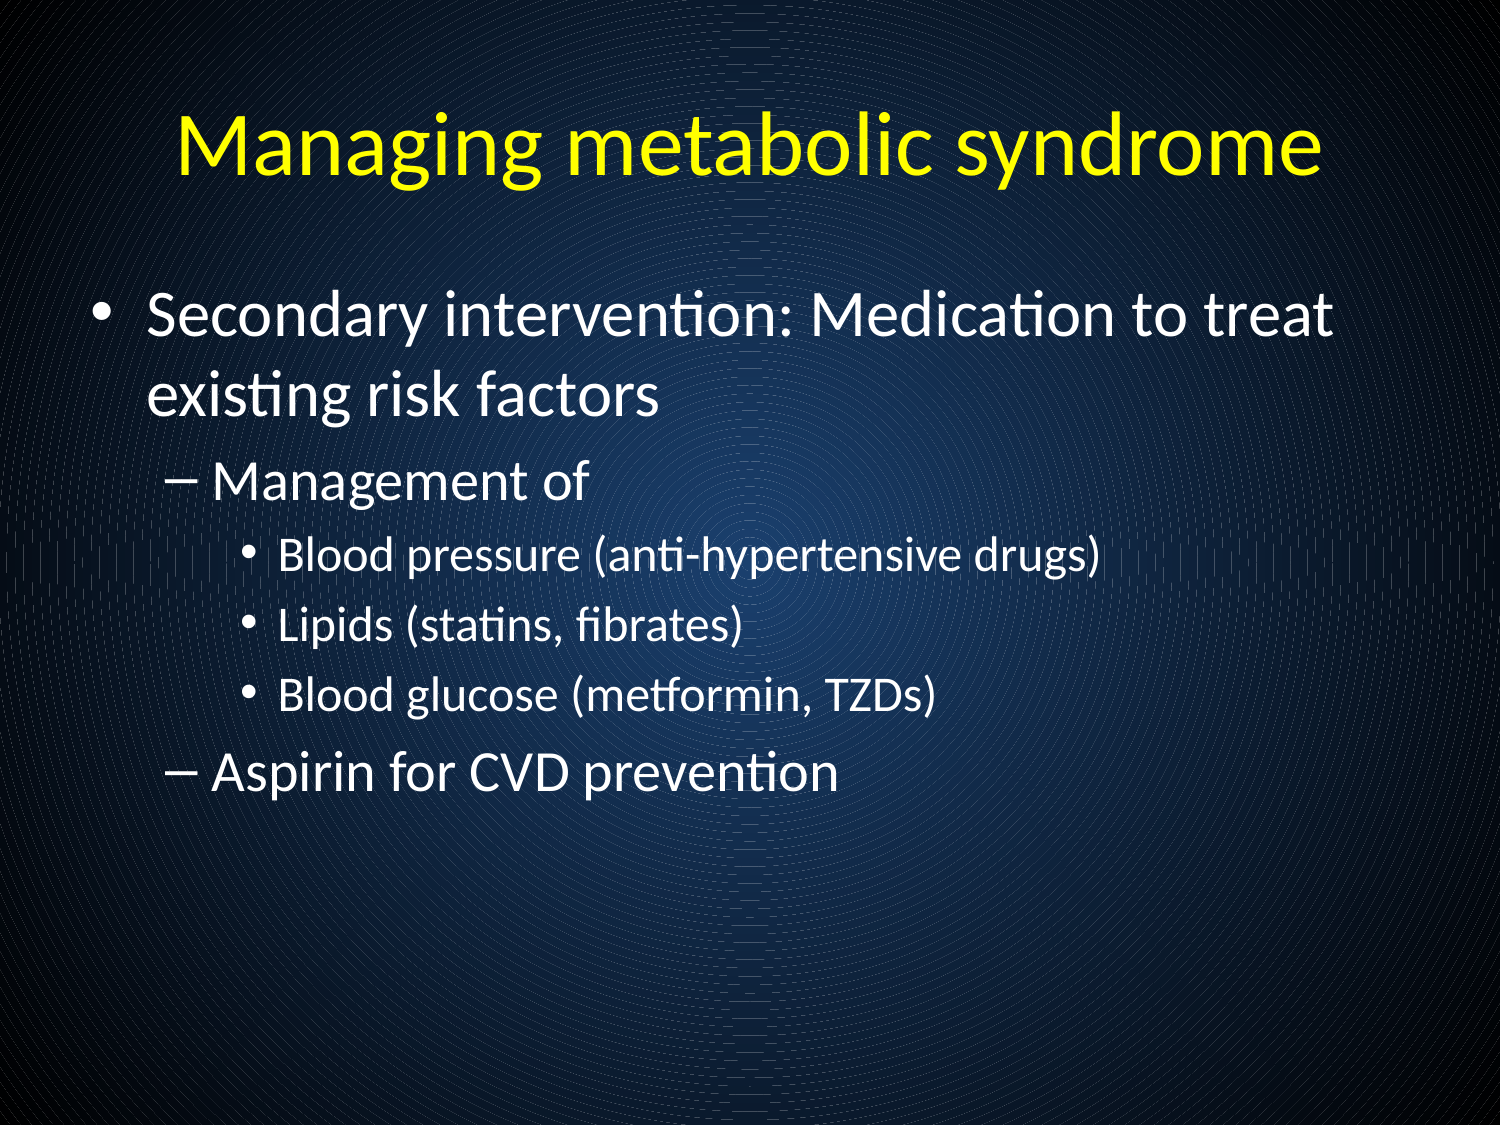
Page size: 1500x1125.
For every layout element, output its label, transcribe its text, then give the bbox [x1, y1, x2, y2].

title Managing metabolic syndrome [75, 45, 1425, 233]
list Secondary intervention: Medication to treat existing risk factors Management of Blood pressure (anti-hypertensive drugs) Lipids (statins, fibrates) Blood glucose (metformin, TZDs) Aspirin for CVD prevention [75, 262, 1425, 1005]
